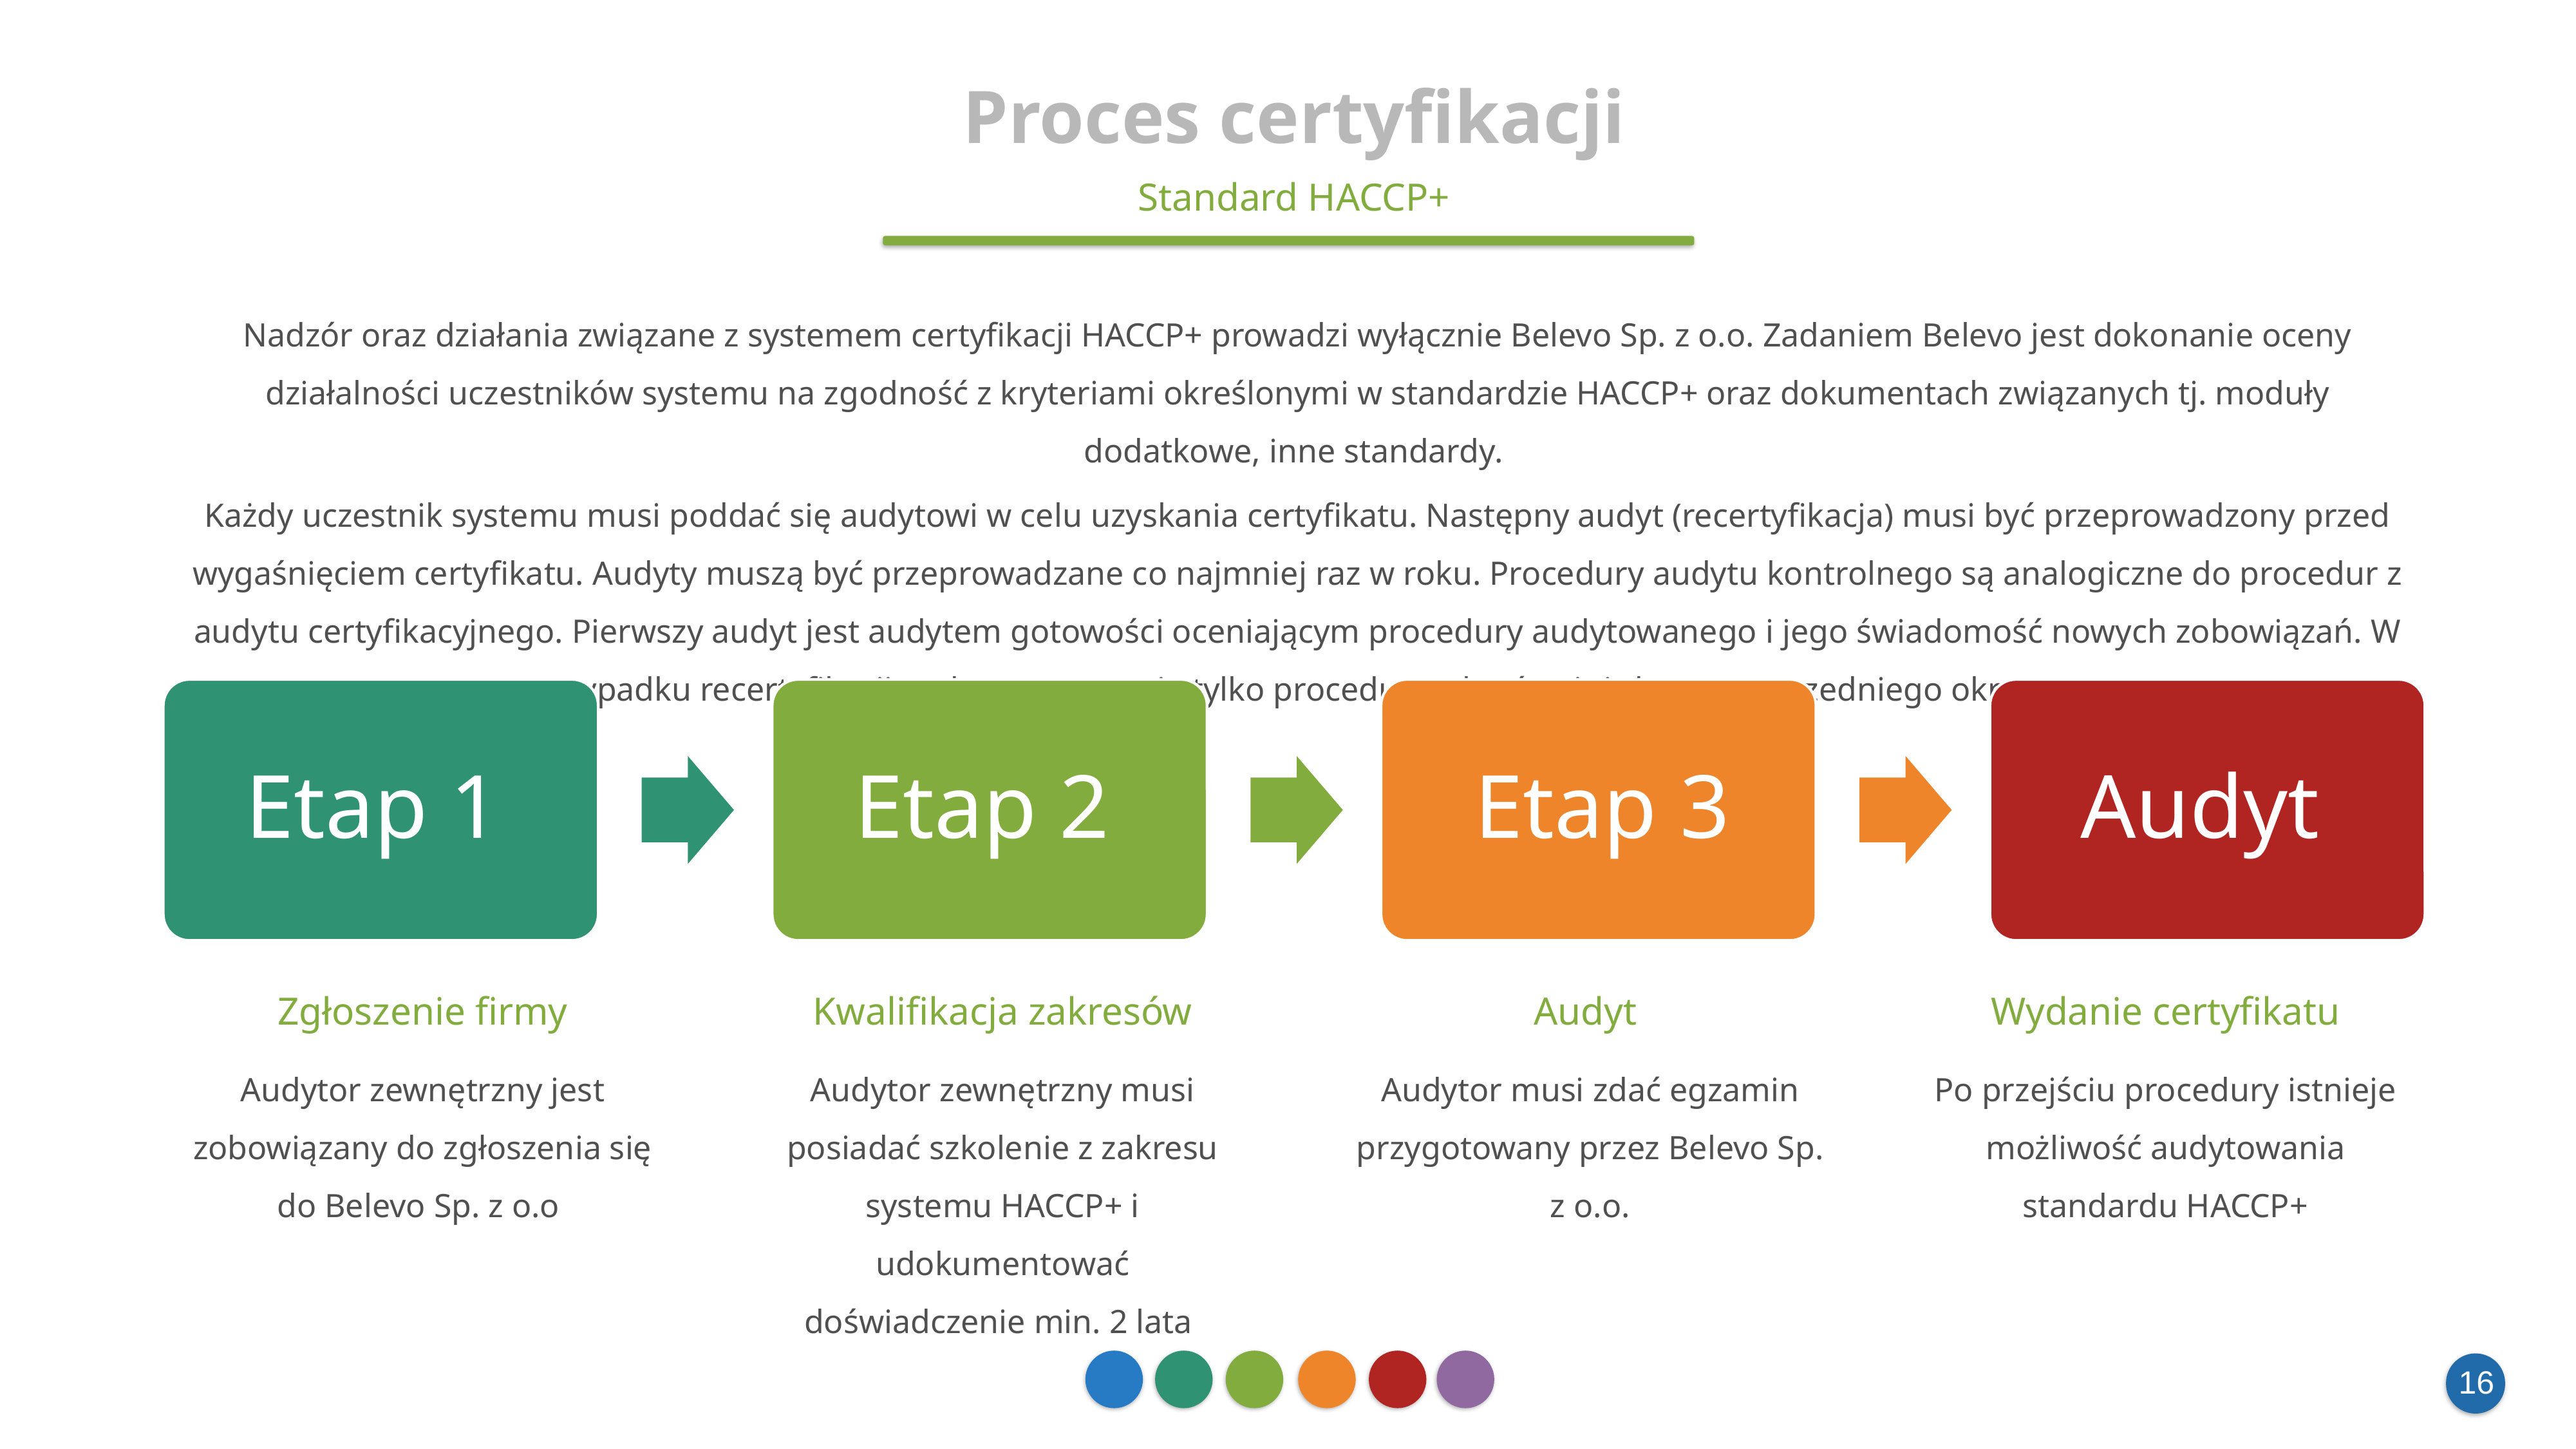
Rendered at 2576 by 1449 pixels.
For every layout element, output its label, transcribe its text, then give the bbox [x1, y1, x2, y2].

list Audyt [1330, 981, 1851, 1037]
list Audytor zewnętrzny musi posiadać szkolenie z zakresu systemu HACCP+ i udokumentować doświadczenie min. 2 lata [742, 1037, 1263, 1364]
list Audytor musi zdać egzamin przygotowany przez Belevo Sp. z o.o. [1330, 1037, 1851, 1364]
list Audytor zewnętrzny jest zobowiązany do zgłoszenia się do Belevo Sp. z o.o [162, 1037, 683, 1364]
list Zgłoszenie firmy [162, 981, 683, 1037]
list Kwalifikacja zakresów [742, 981, 1263, 1037]
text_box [162, 673, 2427, 947]
list Po przejściu procedury istnieje możliwość audytowania standardu HACCP+ [1905, 1037, 2426, 1364]
list Proces certyfikacji [162, 68, 2426, 160]
list Wydanie certyfikatu [1905, 981, 2426, 1037]
list Nadzór oraz działania związane z systemem certyfikacji HACCP+ prowadzi wyłącznie Belevo Sp. z o.o. Zadaniem Belevo jest dokonanie oceny działalności uczestników systemu na zgodność z kryteriami określonymi w standardzie HACCP+ oraz dokumentach związanych tj. moduły dodatkowe, inne standardy. Każdy uczestnik systemu musi poddać się audytowi w celu uzyskania certyfikatu. Następny audyt (recertyfikacja) musi być przeprowadzony przed wygaśnięciem certyfikatu. Audyty muszą być przeprowadzane co najmniej raz w roku. Procedury audytu kontrolnego są analogiczne do procedur z audytu certyfikacyjnego. Pierwszy audyt jest audytem gotowości oceniającym procedury audytowanego i jego świadomość nowych zobowiązań. W przypadku recertyfikacji audytowane są nie tylko procedury, ale również dane z poprzedniego okresu. [162, 283, 2434, 504]
list Standard HACCP+ [162, 171, 2426, 220]
